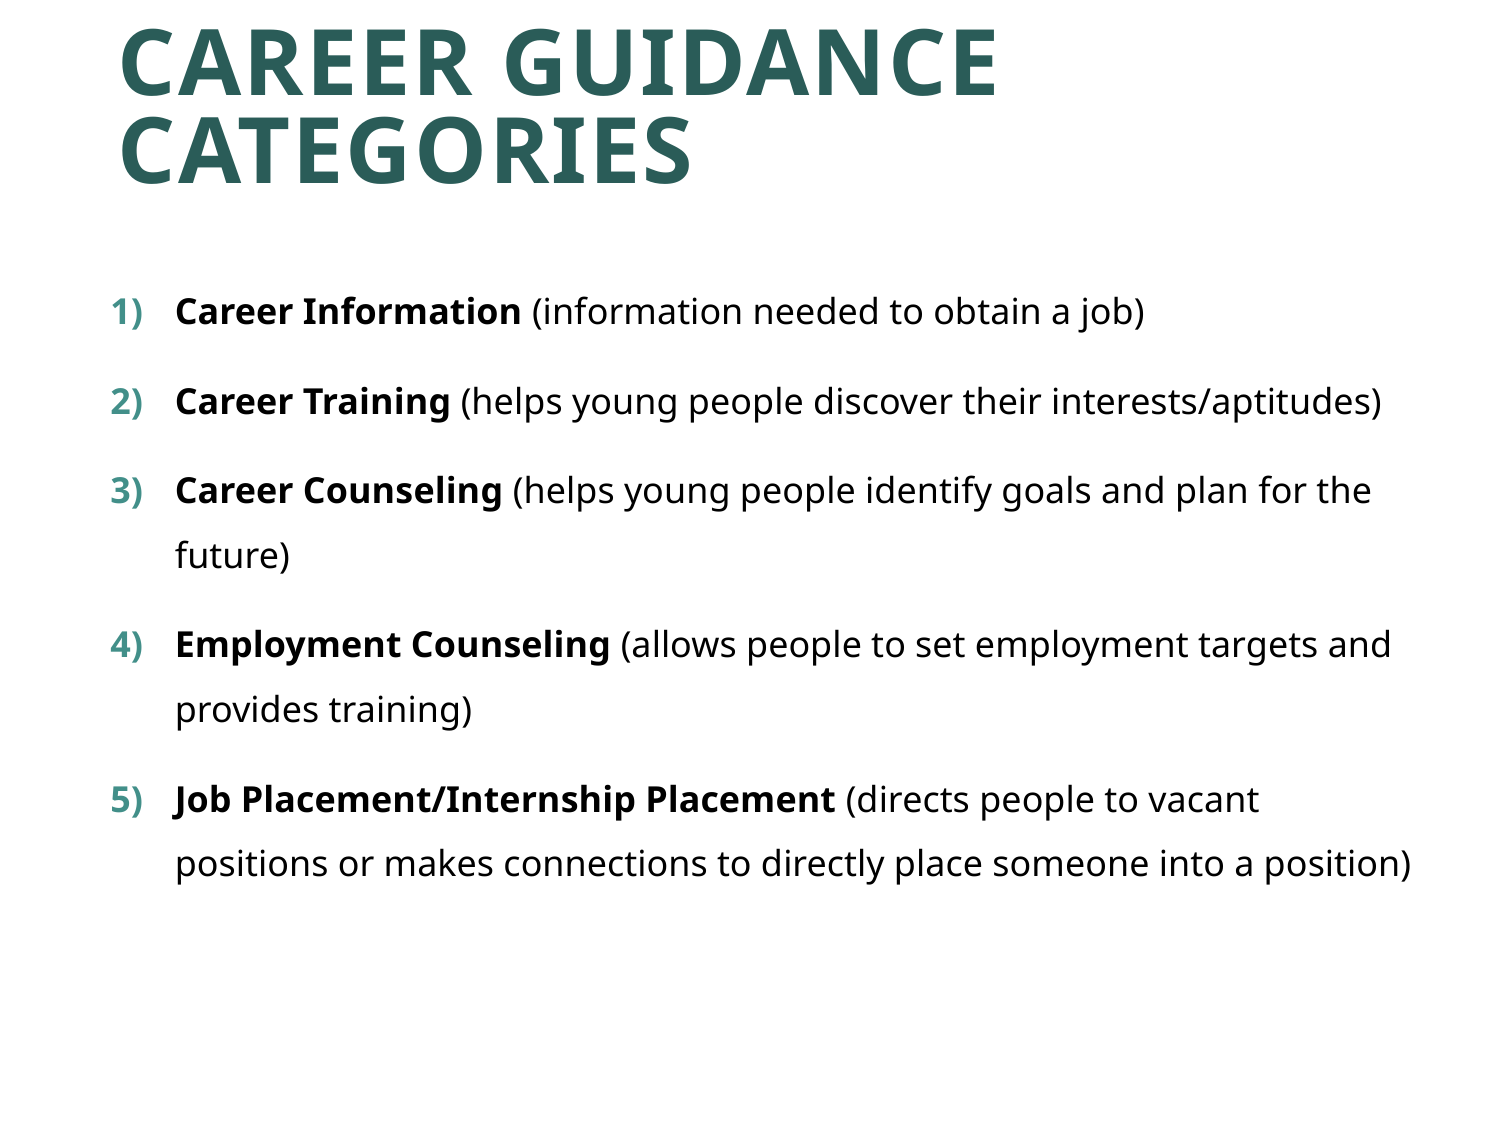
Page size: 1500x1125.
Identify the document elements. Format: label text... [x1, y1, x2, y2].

title Career Guidance Categories [102, 45, 1422, 182]
list Career Information (information needed to obtain a job) Career Training (helps young people discover their interests/aptitudes) Career Counseling (helps young people identify goals and plan for the future) Employment Counseling (allows people to set employment targets and provides training) Job Placement/Internship Placement (directs people to vacant positions or makes connections to directly place someone into a position) [102, 259, 1422, 983]
